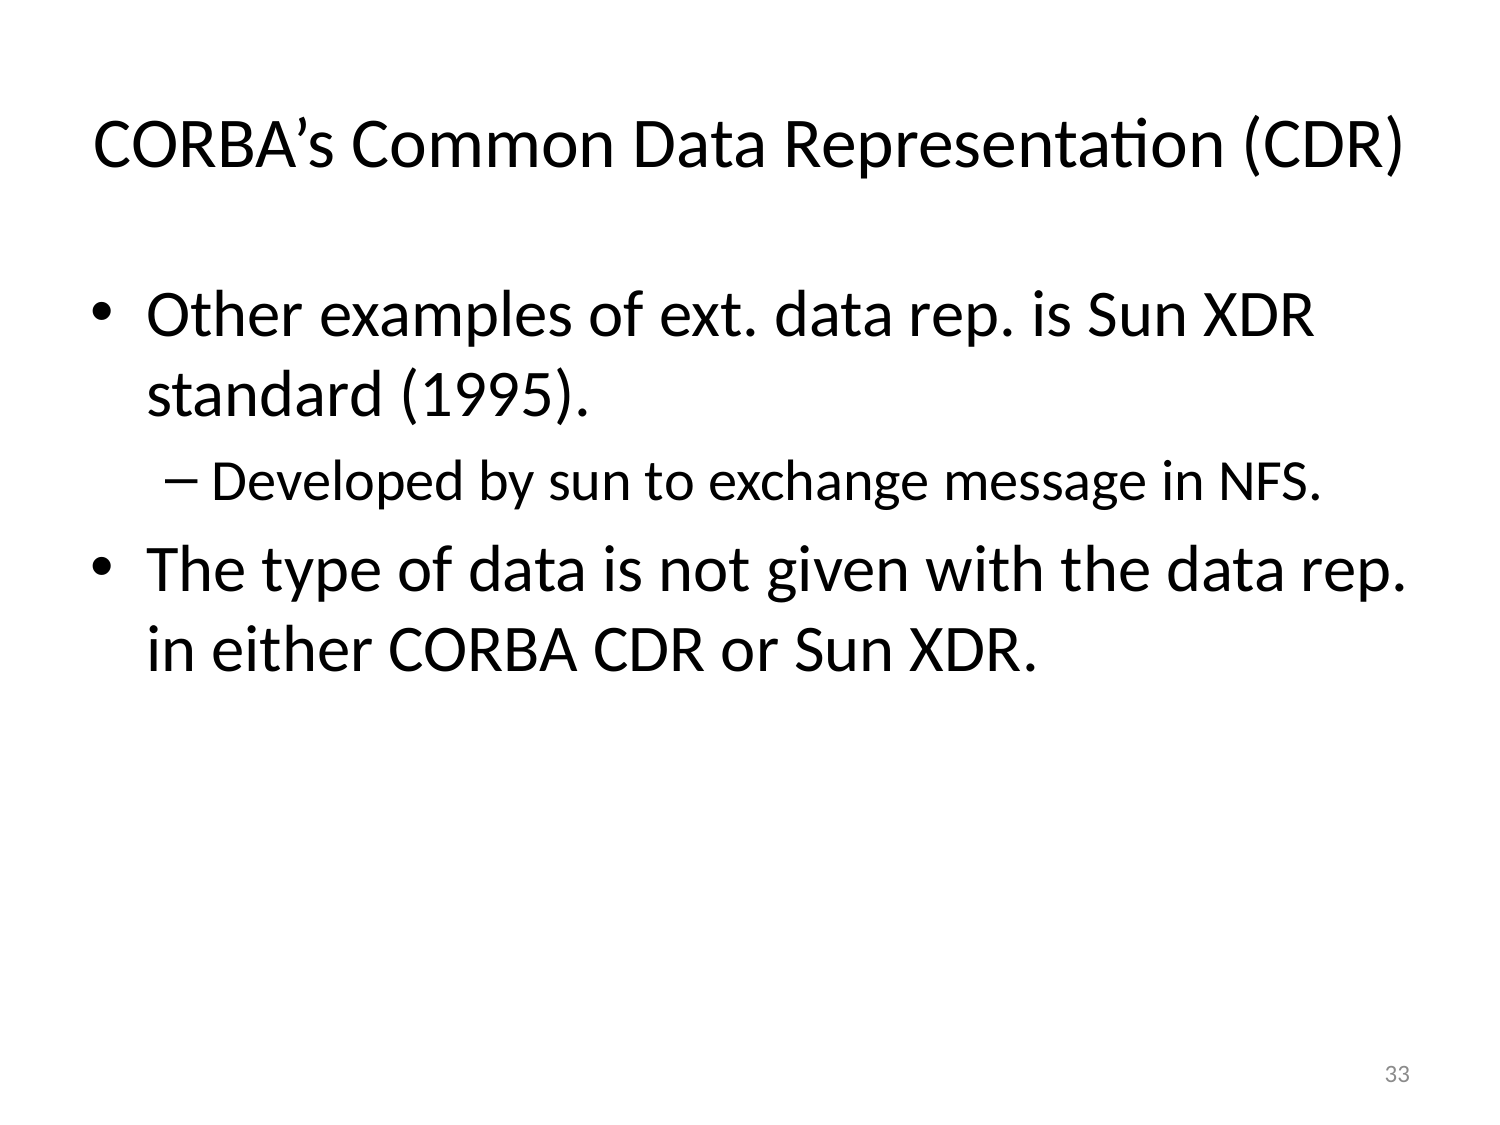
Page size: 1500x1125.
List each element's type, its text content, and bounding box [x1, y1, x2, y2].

slide_number 33 [1074, 1042, 1425, 1103]
title CORBA’s Common Data Representation (CDR) [75, 45, 1425, 233]
list Other examples of ext. data rep. is Sun XDR standard (1995). Developed by sun to exchange message in NFS. The type of data is not given with the data rep. in either CORBA CDR or Sun XDR. [75, 262, 1425, 1005]
